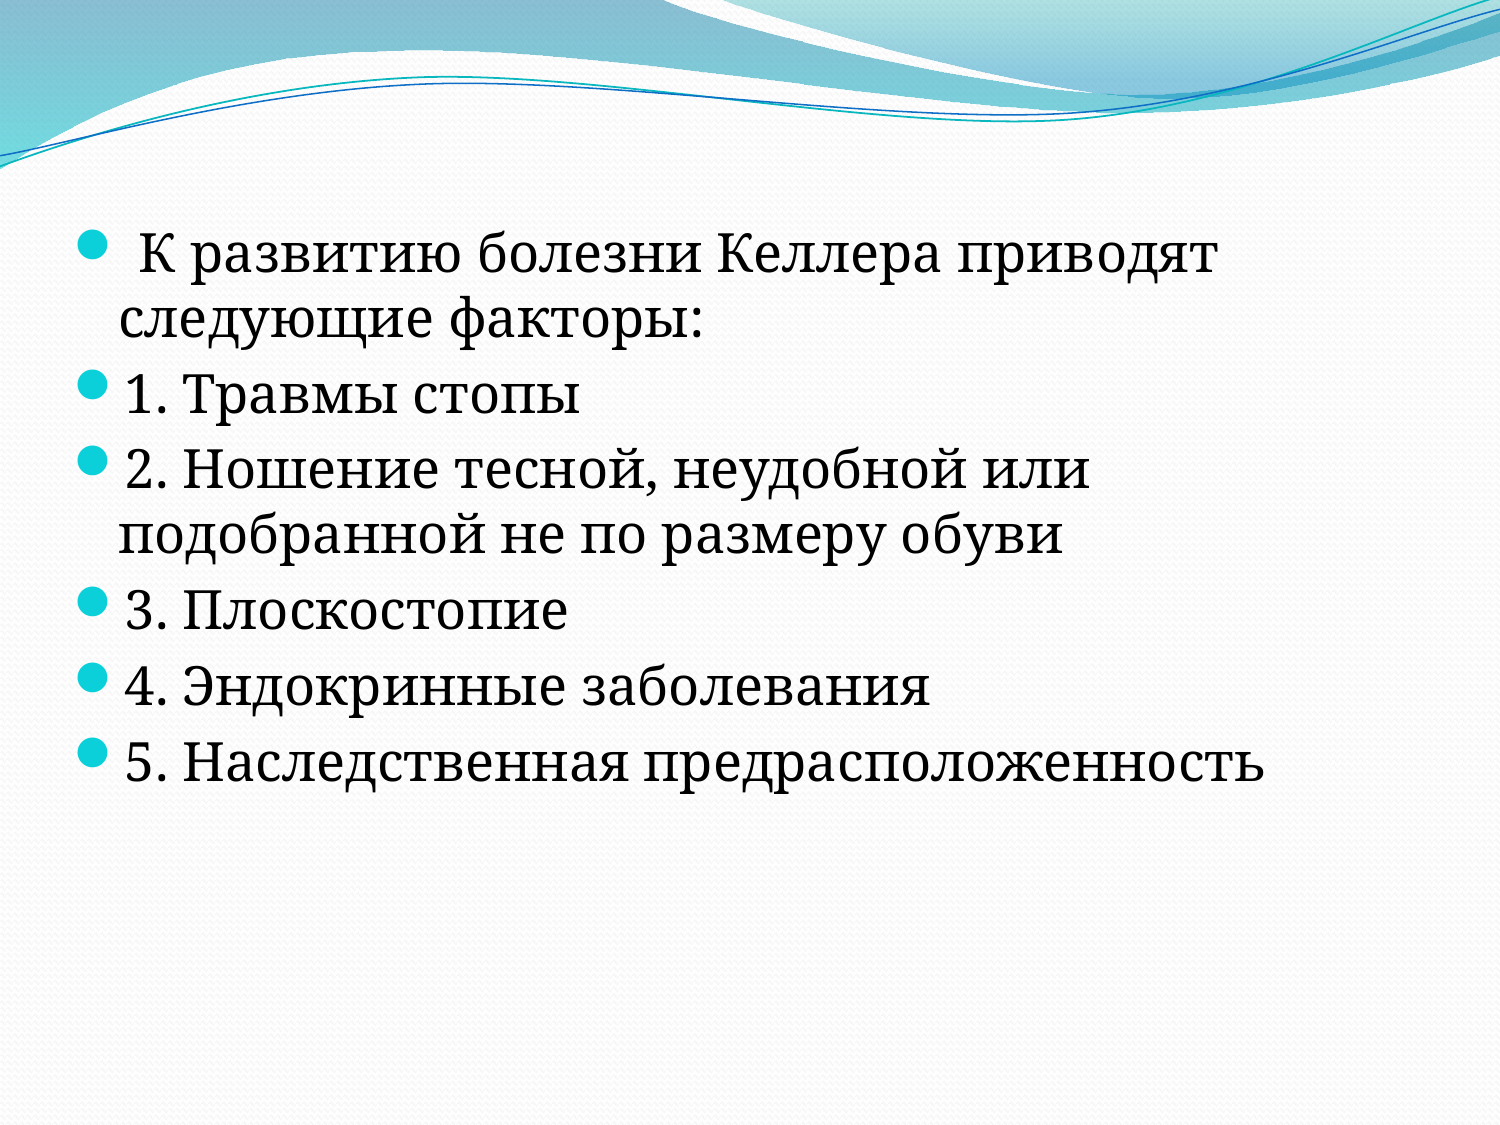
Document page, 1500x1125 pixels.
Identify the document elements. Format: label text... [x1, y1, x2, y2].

list К развитию болезни Келлера приводят следующие факторы: 1. Травмы стопы 2. Ношение тесной, неудобной или подобранной не по размеру обуви 3. Плоскостопие 4. Эндокринные заболевания 5. Наследственная предрасположенность [58, 210, 1425, 1038]
